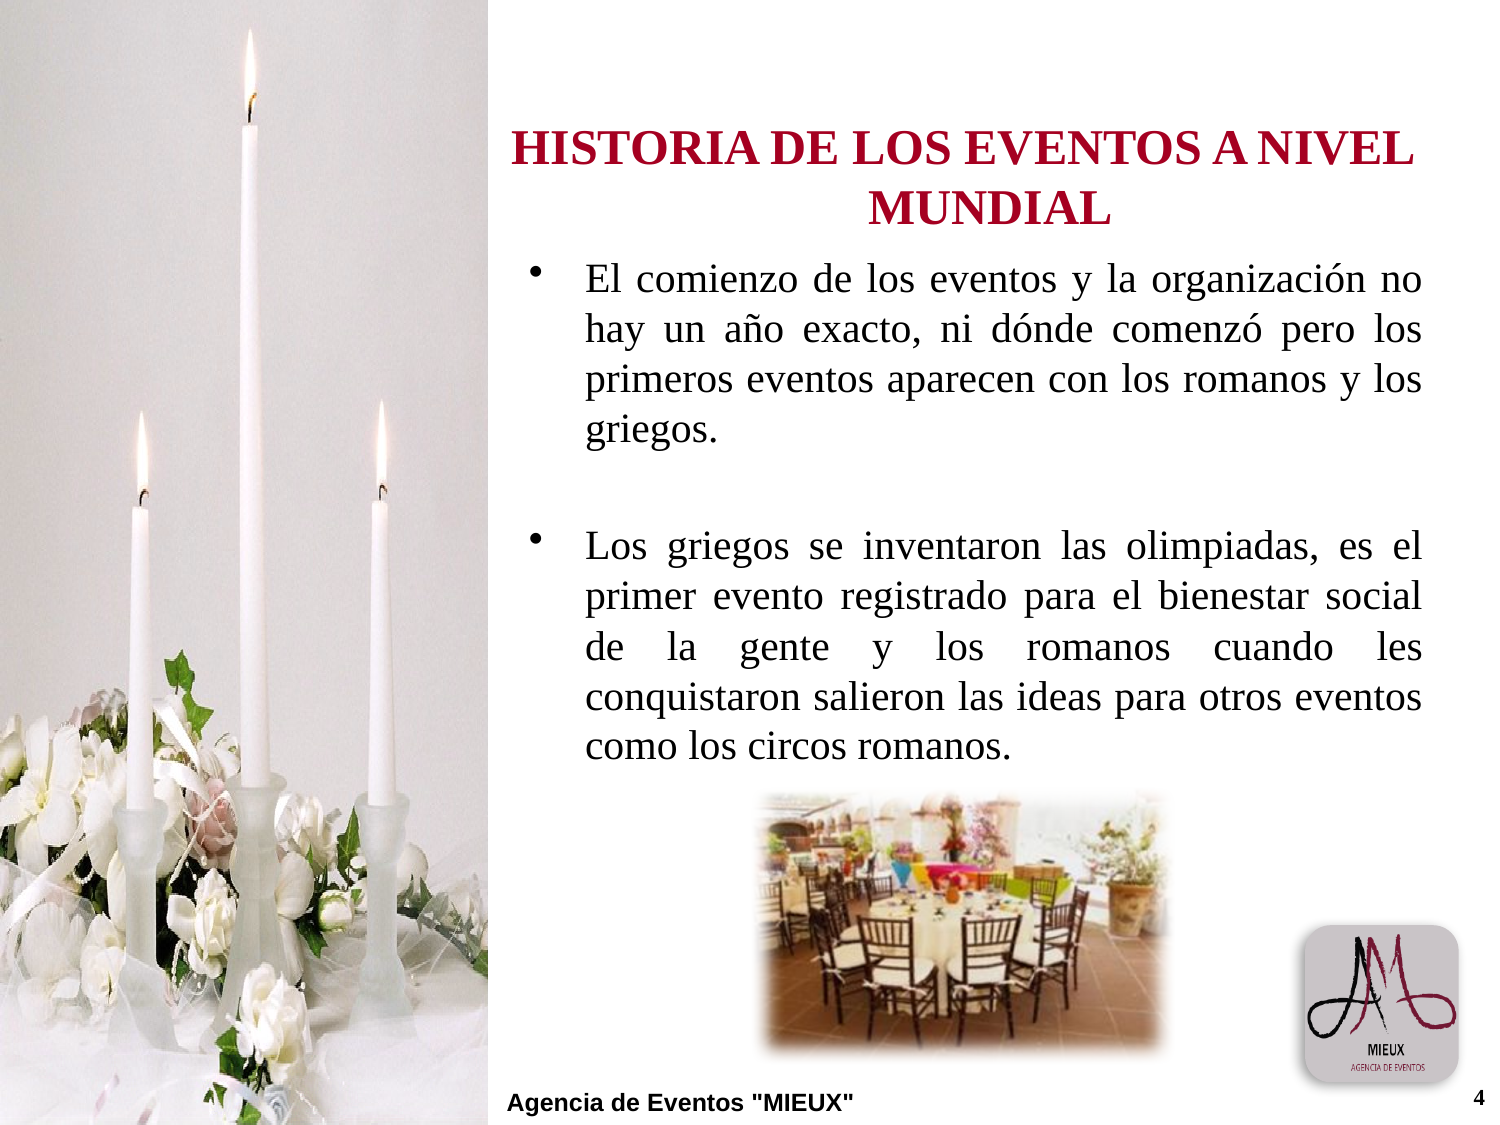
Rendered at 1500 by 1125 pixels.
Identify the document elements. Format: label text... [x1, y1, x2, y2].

list El comienzo de los eventos y la organización no hay un año exacto, ni dónde comenzó pero los primeros eventos aparecen con los romanos y los griegos. Los griegos se inventaron las olimpiadas, es el primer evento registrado para el bienestar social de la gente y los romanos cuando les conquistaron salieron las ideas para otros eventos como los circos romanos. [513, 243, 1439, 986]
text_box Agencia de Eventos "MIEUX" [491, 1079, 1317, 1125]
slide_number 4 [1425, 1074, 1500, 1125]
picture [749, 786, 1176, 1066]
picture [0, 0, 488, 1125]
title HISTORIA DE LOS EVENTOS A NIVEL MUNDIAL [457, 125, 1468, 285]
picture [1304, 924, 1459, 1083]
